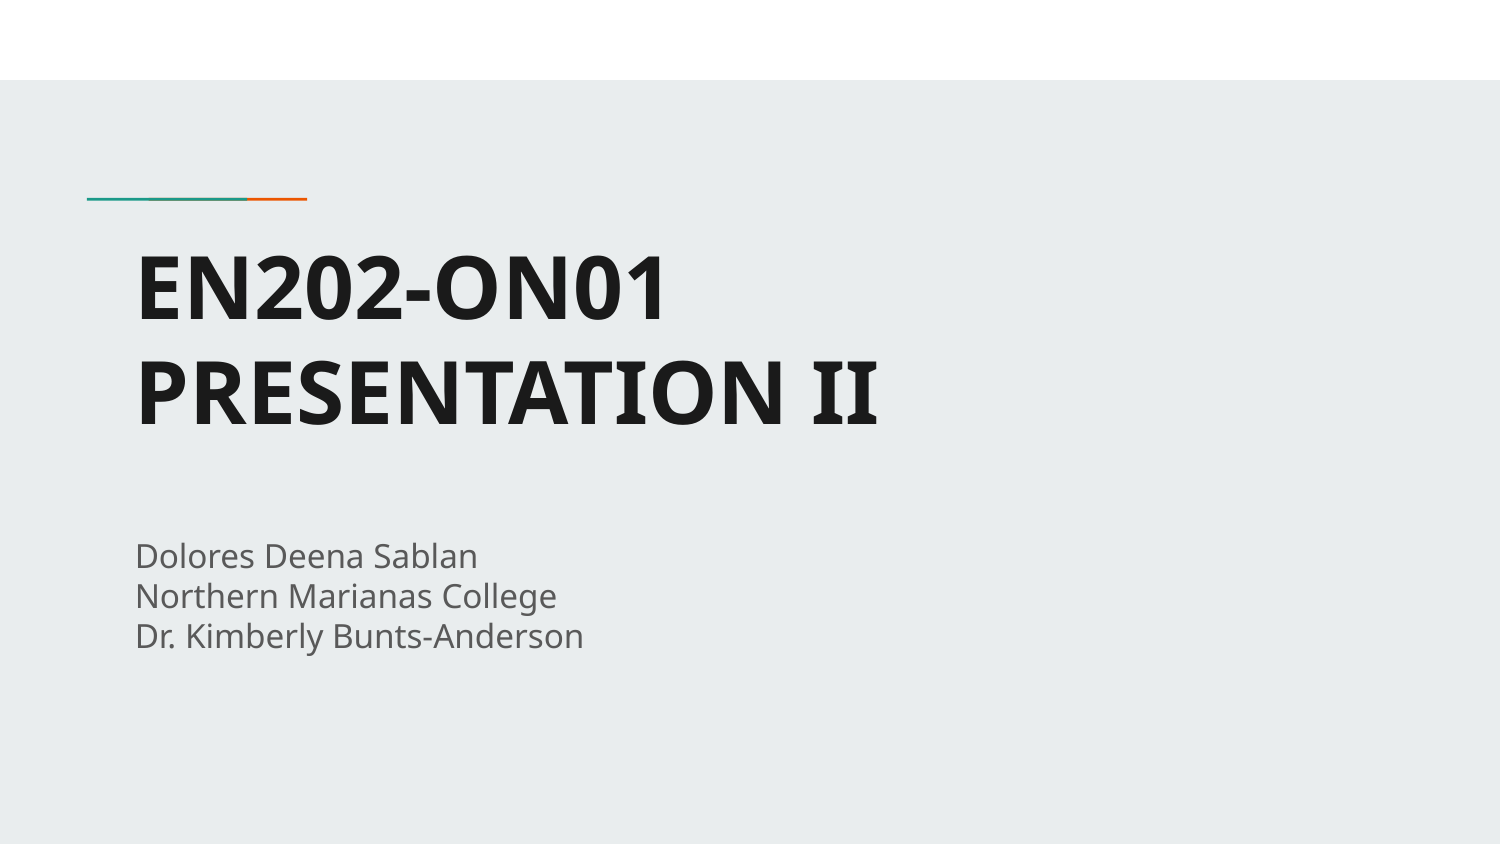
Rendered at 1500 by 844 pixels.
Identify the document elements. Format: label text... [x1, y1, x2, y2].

subtitle Dolores Deena Sablan Northern Marianas College Dr. Kimberly Bunts-Anderson [119, 520, 1381, 610]
title EN202-ON01 PRESENTATION II [119, 216, 1381, 490]
